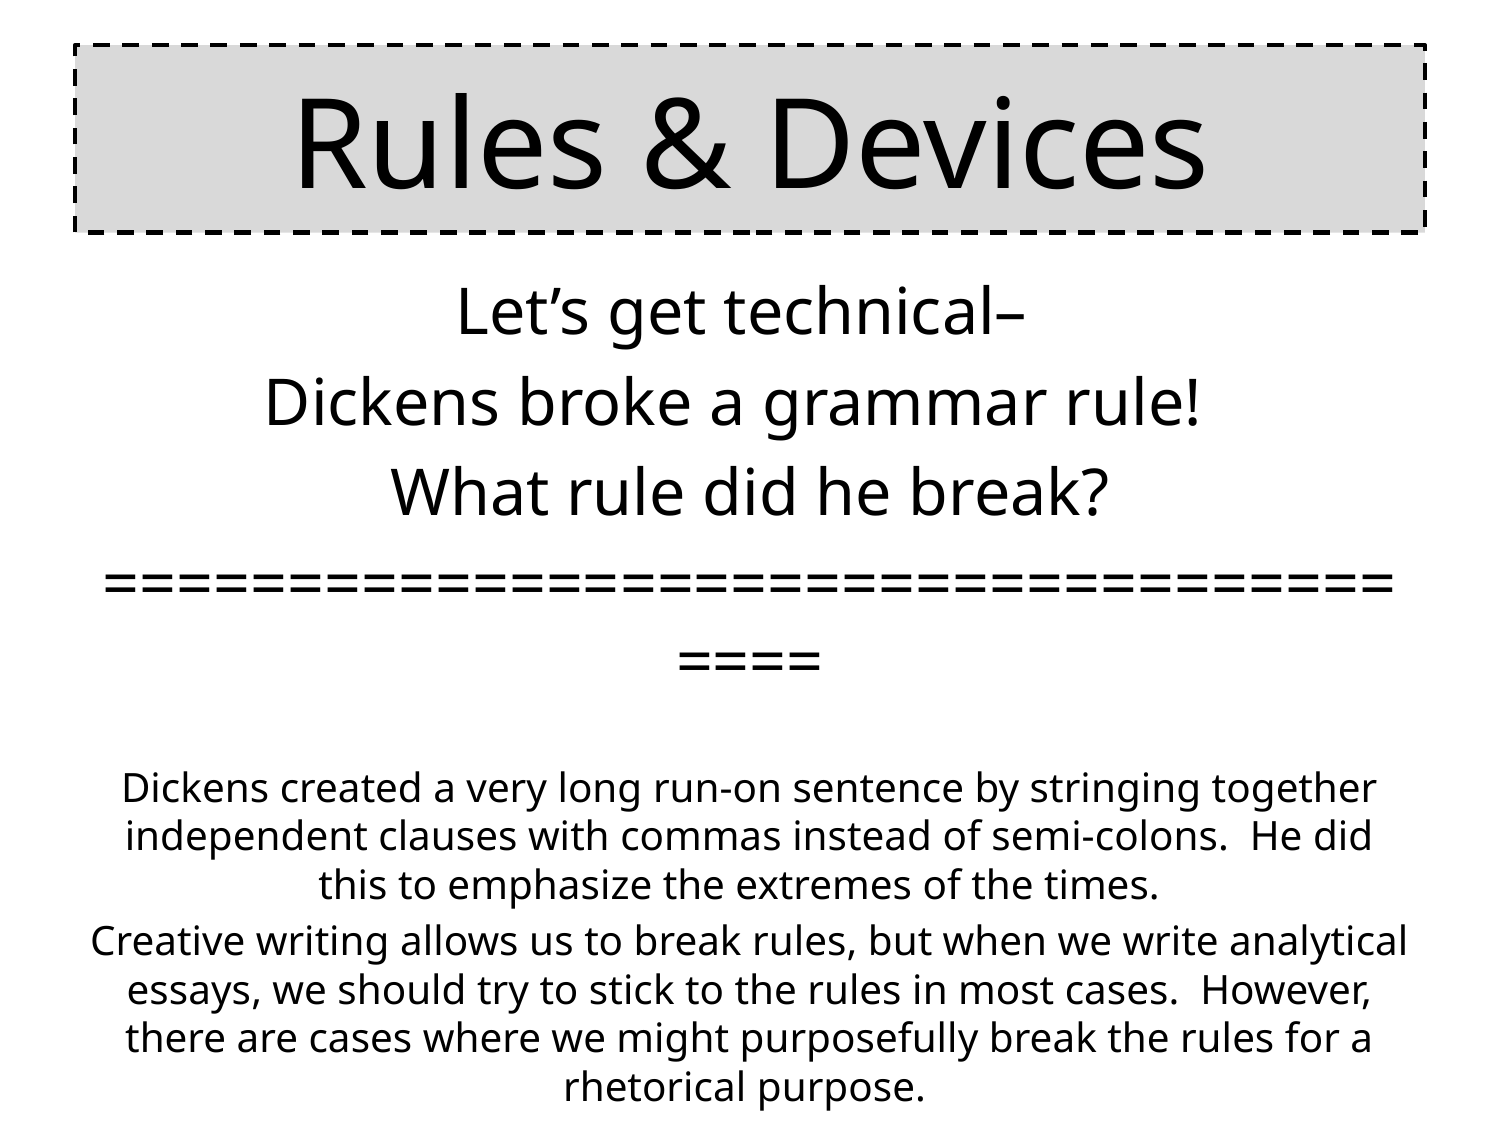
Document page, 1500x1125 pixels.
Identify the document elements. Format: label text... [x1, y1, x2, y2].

title Rules & Devices [75, 45, 1425, 233]
list Let’s get technical– Dickens broke a grammar rule! What rule did he break? ======================================= Dickens created a very long run-on sentence by stringing together independent clauses with commas instead of semi-colons. He did this to emphasize the extremes of the times. Creative writing allows us to break rules, but when we write analytical essays, we should try to stick to the rules in most cases. However, there are cases where we might purposefully break the rules for a rhetorical purpose. [75, 262, 1425, 1125]
